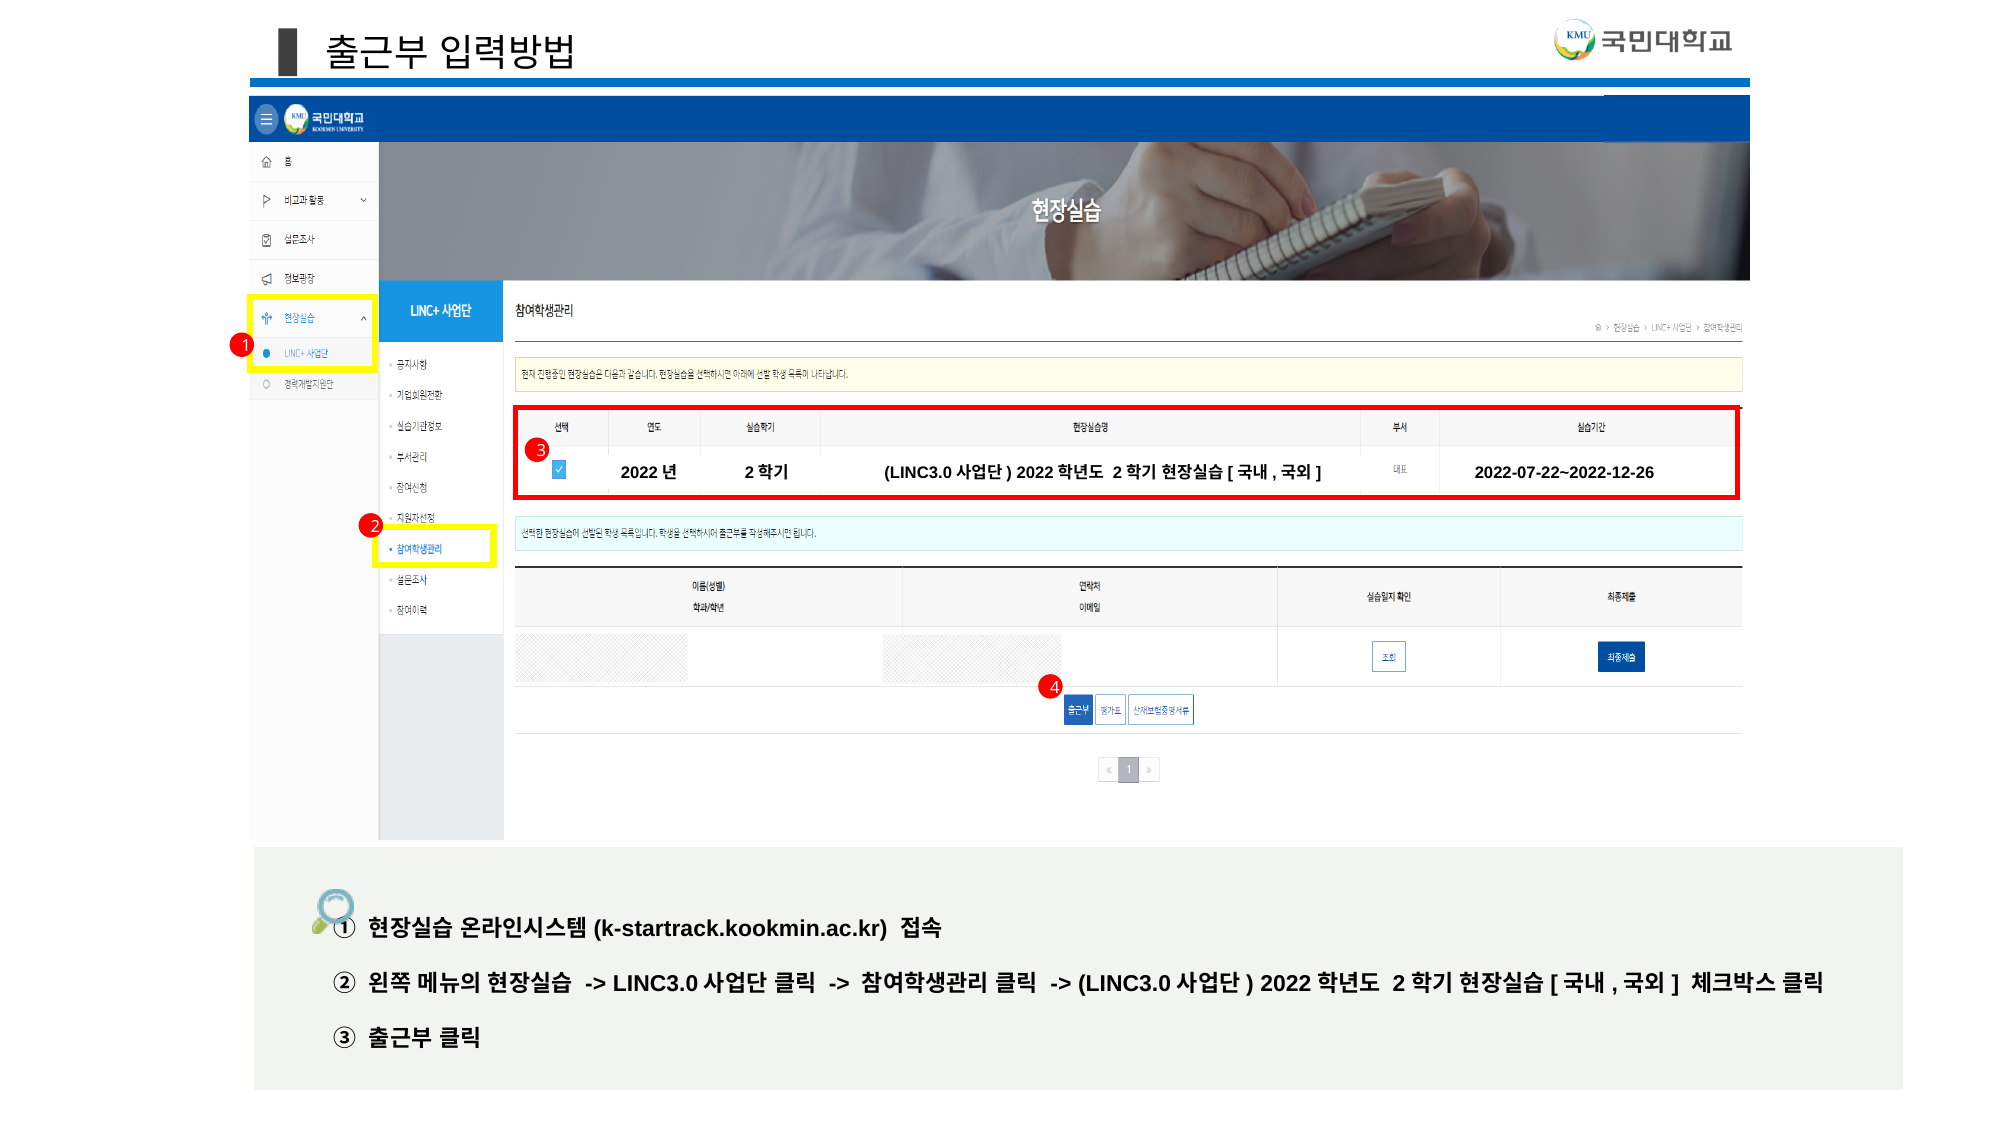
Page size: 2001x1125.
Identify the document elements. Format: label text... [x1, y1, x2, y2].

text_box [277, 27, 298, 77]
text_box 1 [228, 331, 249, 359]
picture [1552, 17, 1734, 63]
picture [249, 95, 1751, 840]
picture [312, 889, 354, 934]
text_box ① 현장실습 온라인시스템(k-startrack.kookmin.ac.kr) 접속 ② 왼쪽 메뉴의 현장실습 -> LINC3.0사업단 클릭 -> 참여학생관리 클릭 -> (LINC3.0사업단) 2022학년도 2학기 현장실습[국내,국외] 체크박스 클릭 ③ 출근부 클릭 [253, 847, 1903, 1091]
text_box 출근부 입력방법 [310, 21, 593, 78]
